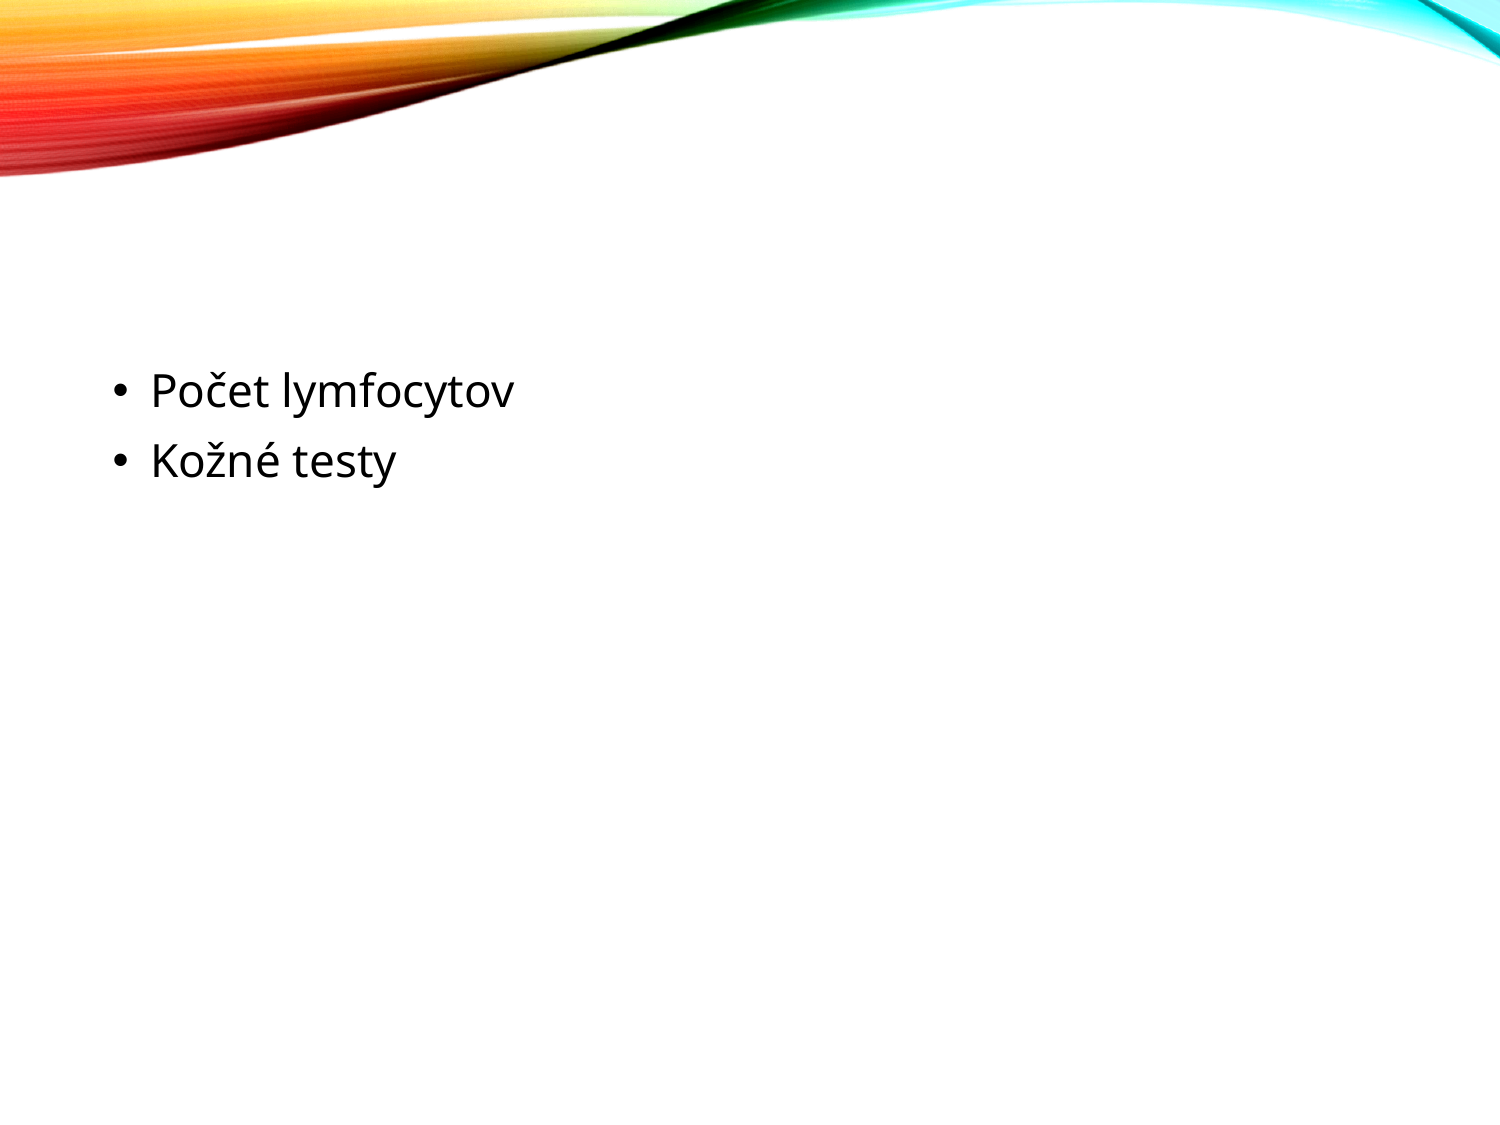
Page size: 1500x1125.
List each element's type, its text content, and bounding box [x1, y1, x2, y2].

picture [0, 0, 1500, 178]
list Počet lymfocytov Kožné testy [97, 360, 1403, 1028]
